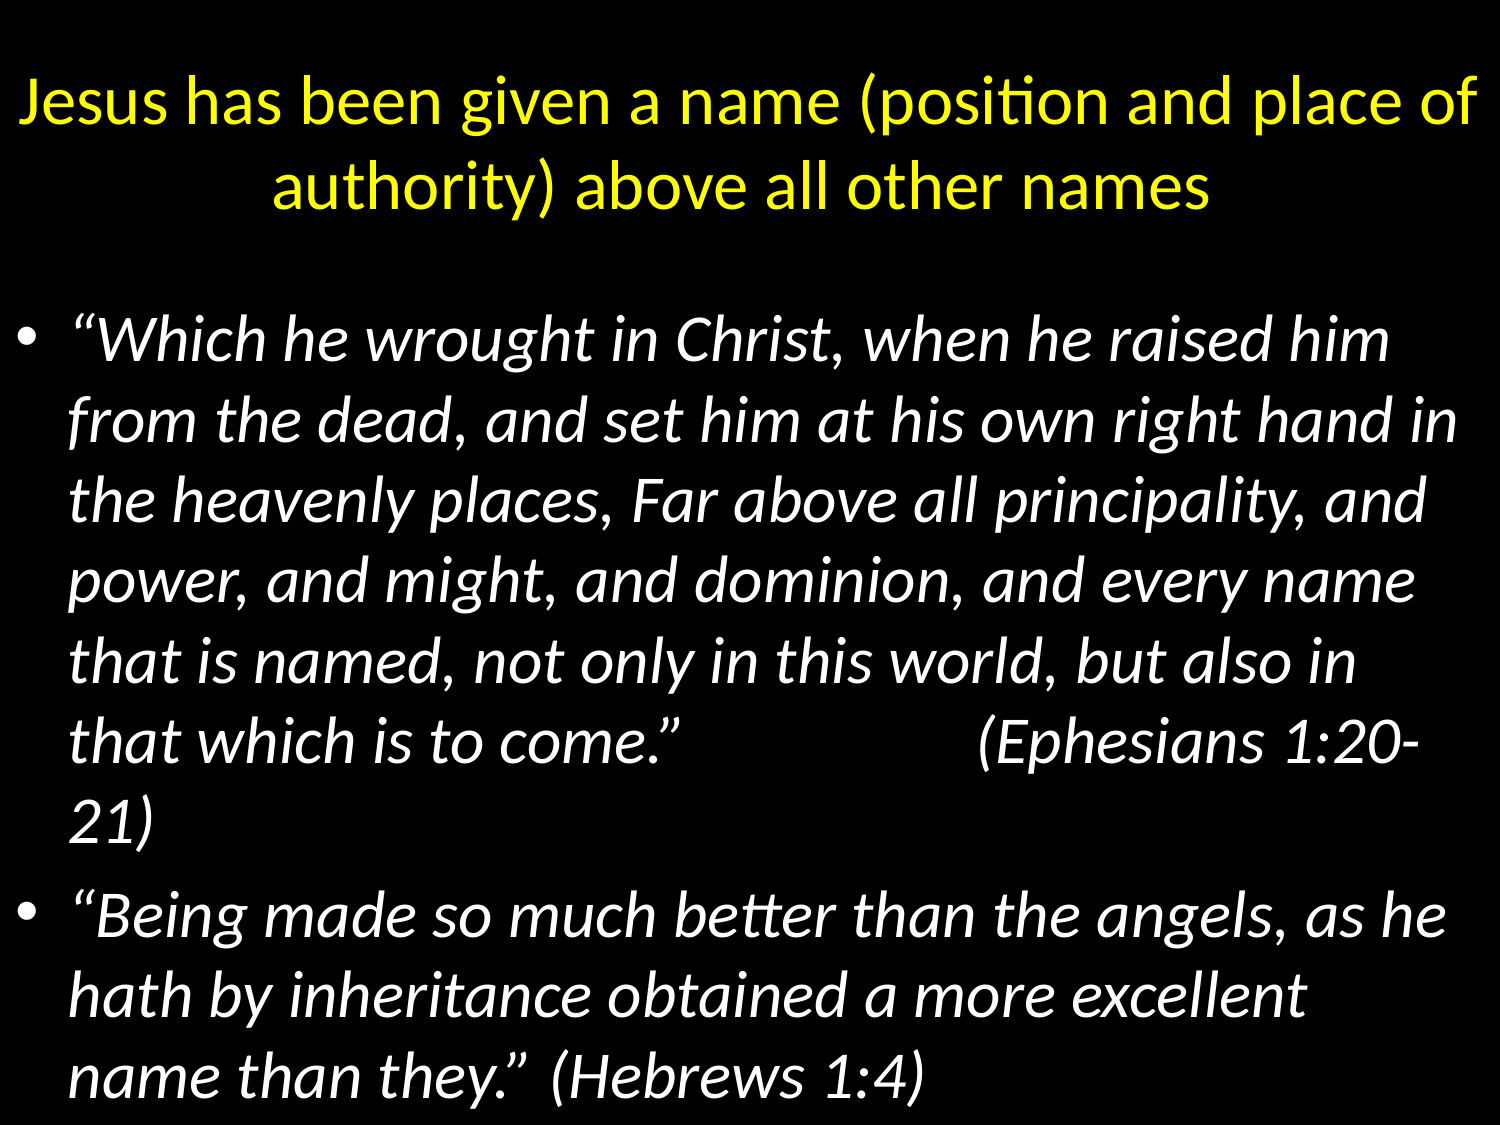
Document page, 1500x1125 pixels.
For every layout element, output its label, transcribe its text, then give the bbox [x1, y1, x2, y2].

title Jesus has been given a name (position and place of authority) above all other names [0, 45, 1500, 233]
list “Which he wrought in Christ, when he raised him from the dead, and set him at his own right hand in the heavenly places, Far above all principality, and power, and might, and dominion, and every name that is named, not only in this world, but also in that which is to come.” (Ephesians 1:20-21) “Being made so much better than the angels, as he hath by inheritance obtained a more excellent name than they.” (Hebrews 1:4) [0, 287, 1488, 1125]
